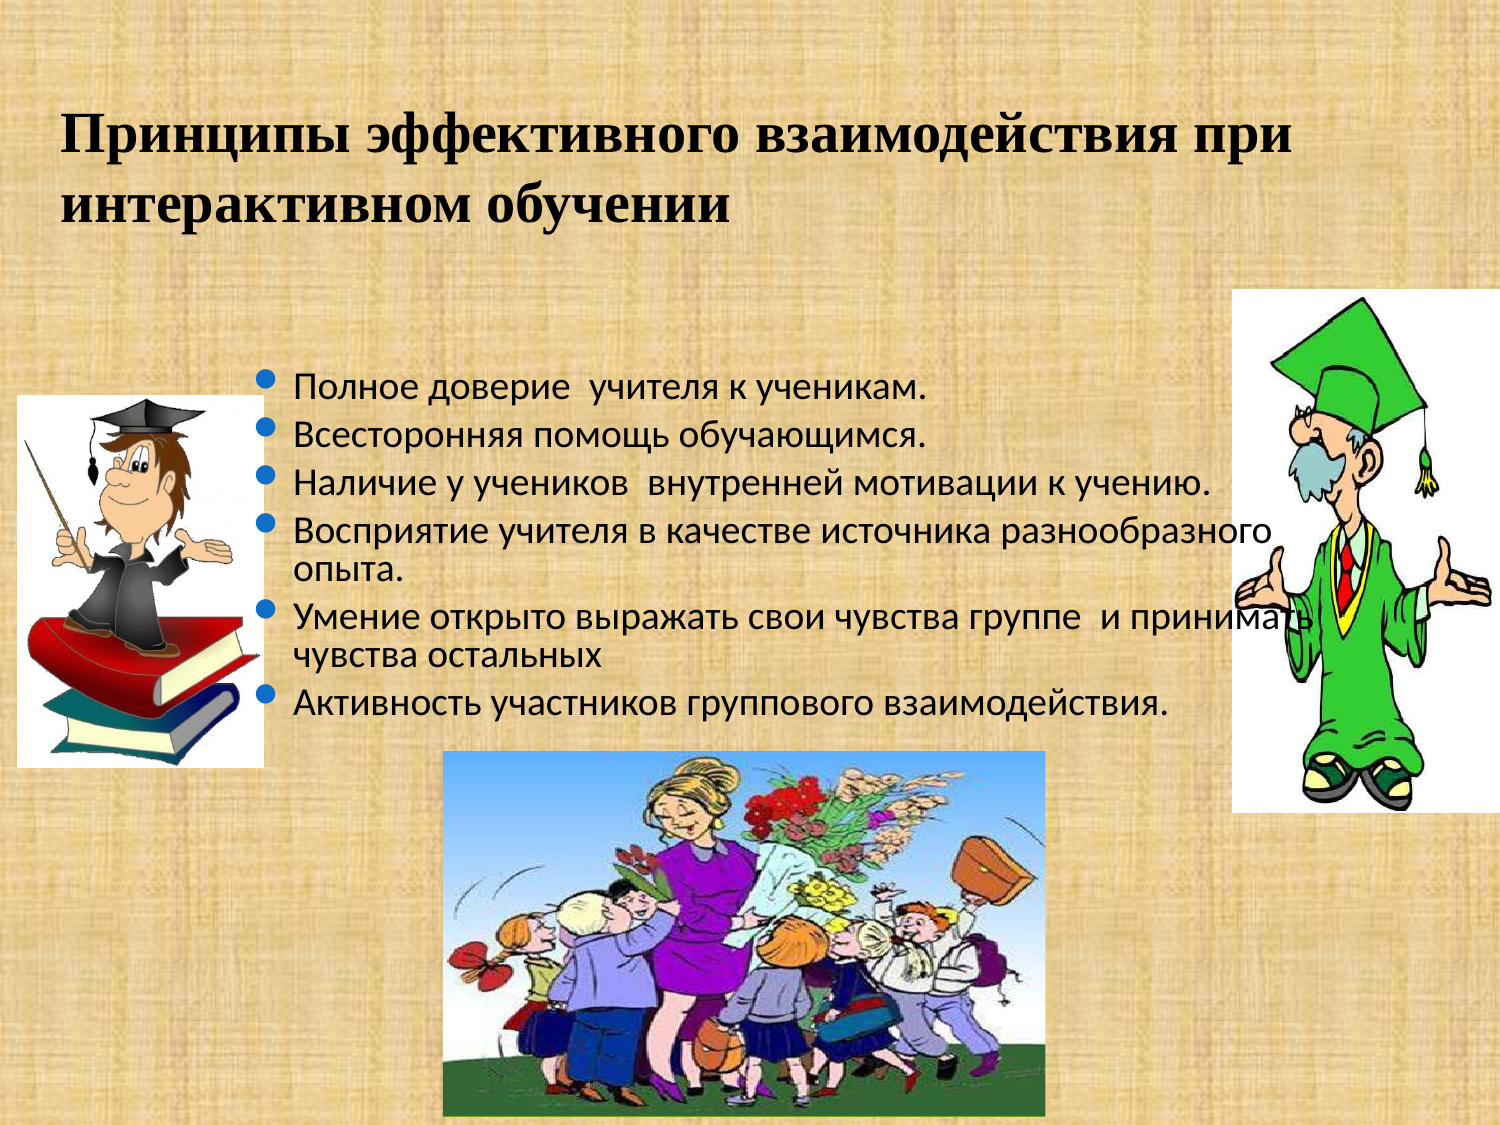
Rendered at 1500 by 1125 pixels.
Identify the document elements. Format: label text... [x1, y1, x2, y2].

picture [0, 0, 1500, 1125]
text_box Полное доверие учителя к ученикам. Всесторонняя помощь обучающимся. Наличие у учеников внутренней мотивации к учению. Восприятие учителя в качестве источника разнообразного опыта. Умение открыто выражать свои чувства группе и принимать чувства остальных Активность участников группового взаимодействия. [174, 361, 1344, 1082]
text_box Принципы эффективного взаимодействия при интерактивном обучении [60, 46, 1500, 235]
